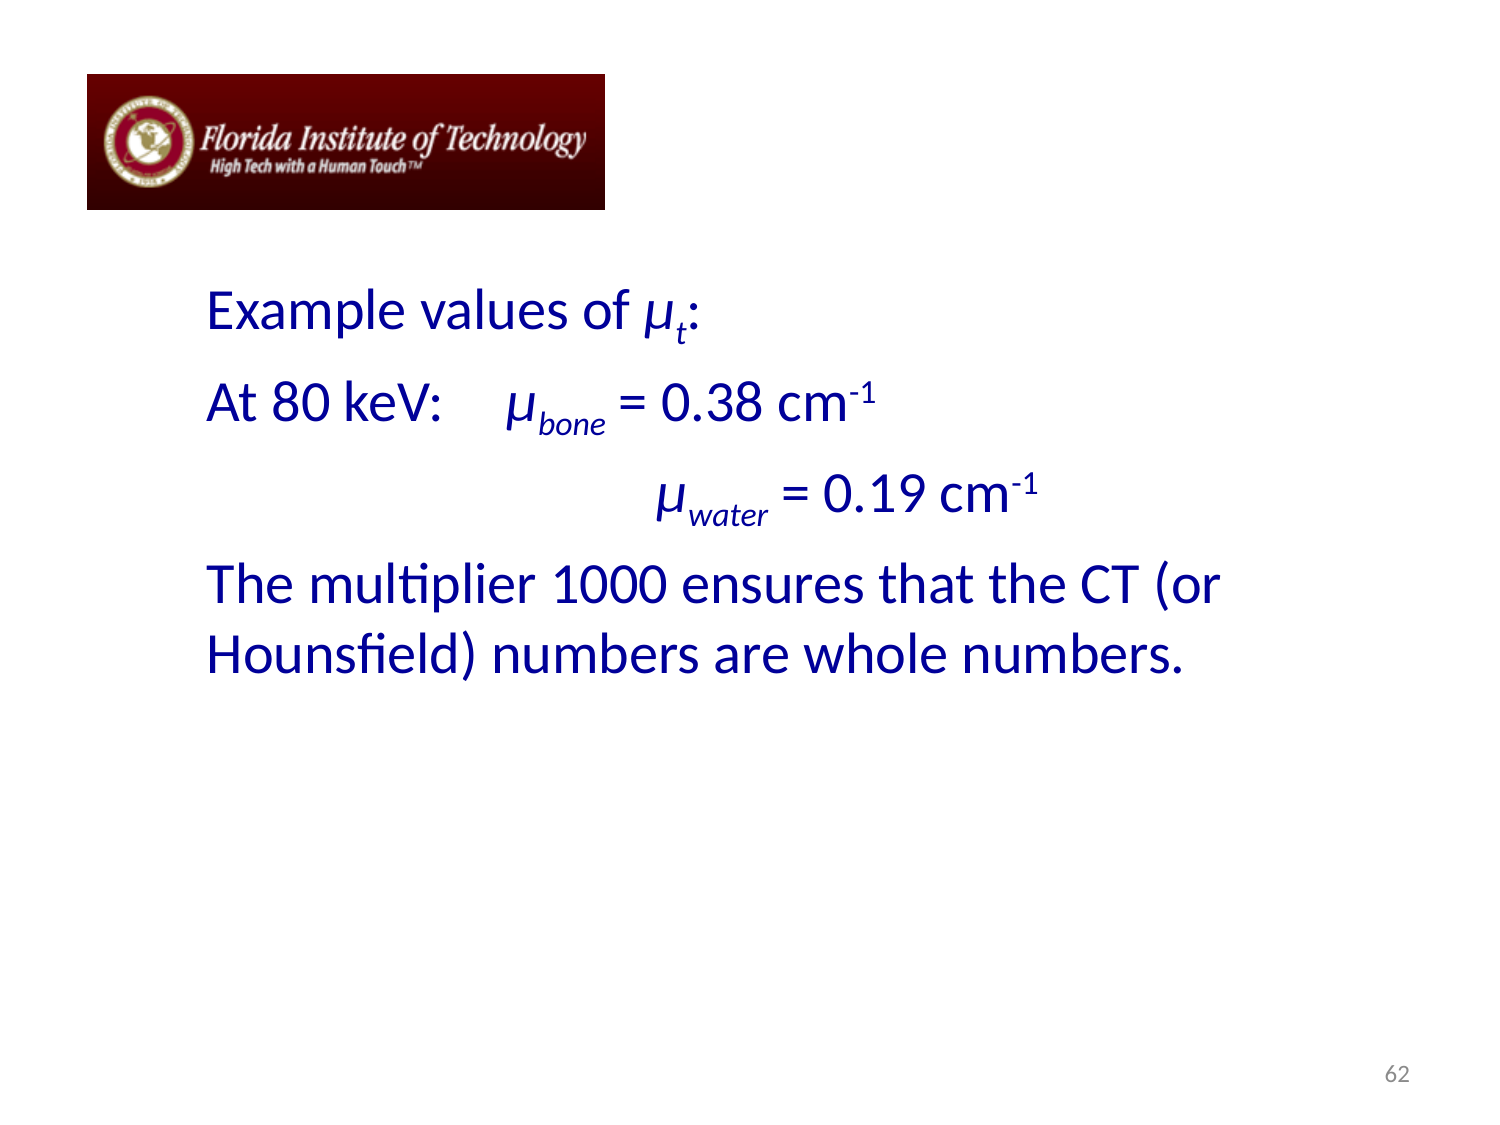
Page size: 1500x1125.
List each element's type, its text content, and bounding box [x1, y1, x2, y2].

slide_number 62 [1074, 1042, 1425, 1103]
list Example values of μt: At 80 keV: μbone = 0.38 cm-1 μwater = 0.19 cm-1 The multiplier 1000 ensures that the CT (or Hounsfield) numbers are whole numbers. [135, 255, 1411, 931]
picture [87, 74, 605, 210]
